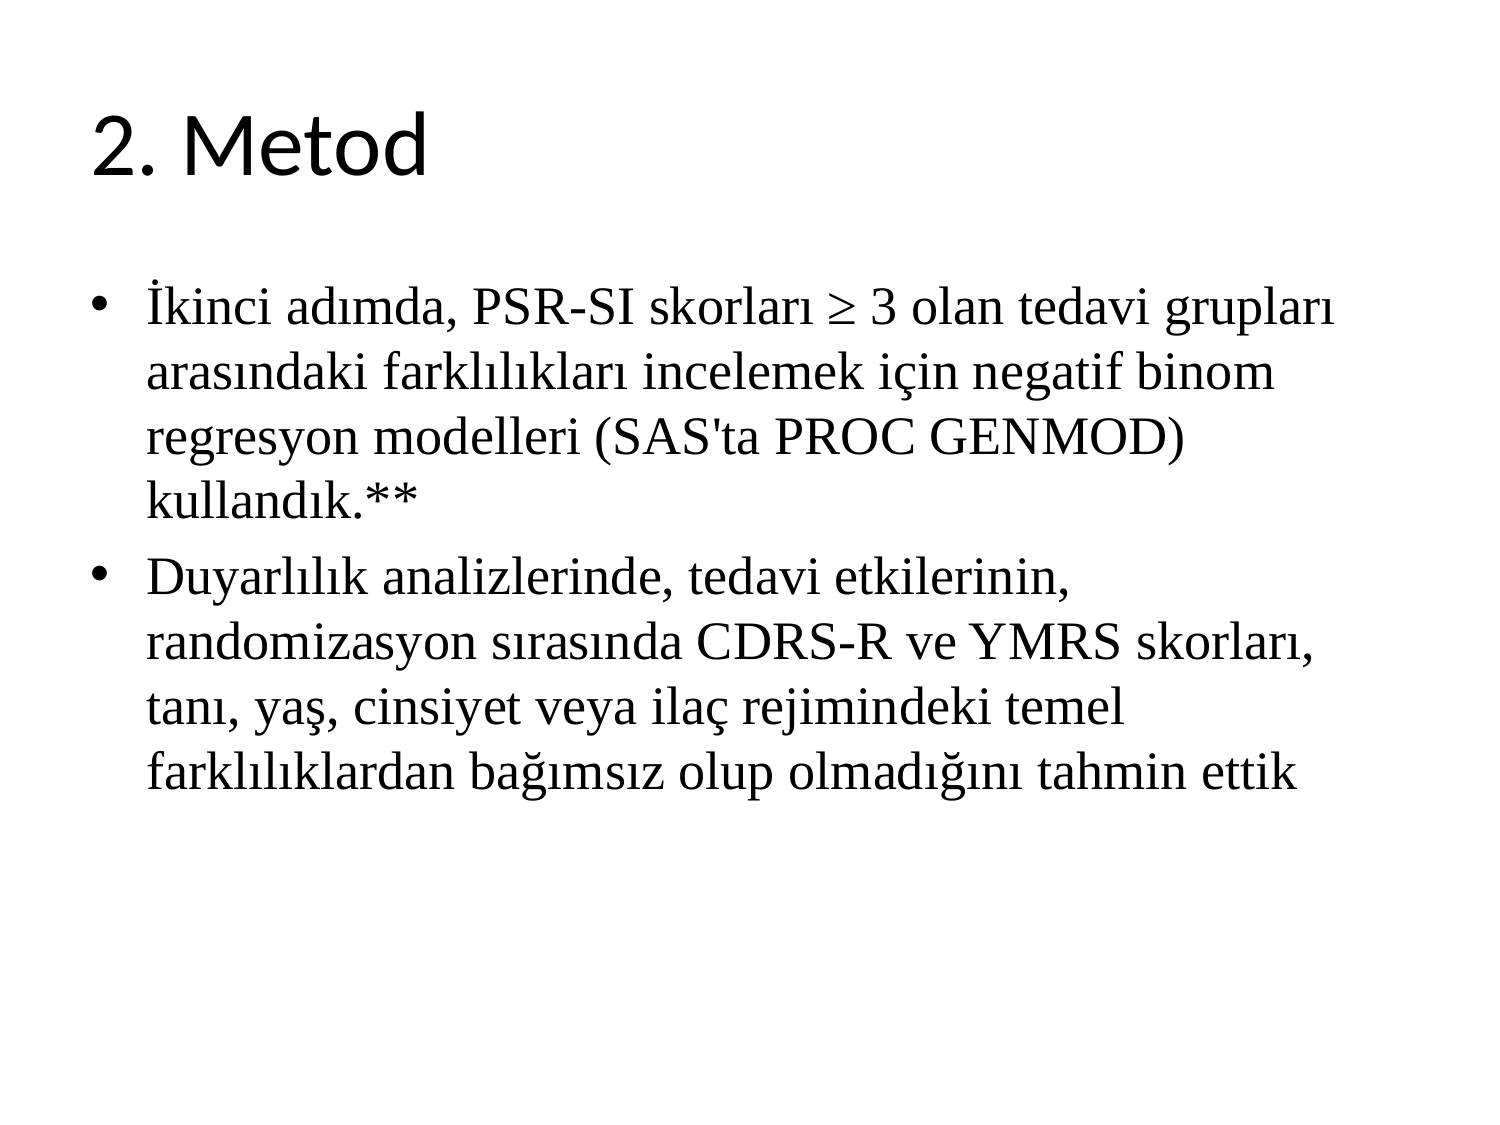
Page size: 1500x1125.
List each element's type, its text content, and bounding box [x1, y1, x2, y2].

list İkinci adımda, PSR-SI skorları ≥ 3 olan tedavi grupları arasındaki farklılıkları incelemek için negatif binom regresyon modelleri (SAS'ta PROC GENMOD) kullandık.** Duyarlılık analizlerinde, tedavi etkilerinin, randomizasyon sırasında CDRS-R ve YMRS skorları, tanı, yaş, cinsiyet veya ilaç rejimindeki temel farklılıklardan bağımsız olup olmadığını tahmin ettik [75, 262, 1425, 1005]
title 2. Metod [75, 45, 1425, 233]
